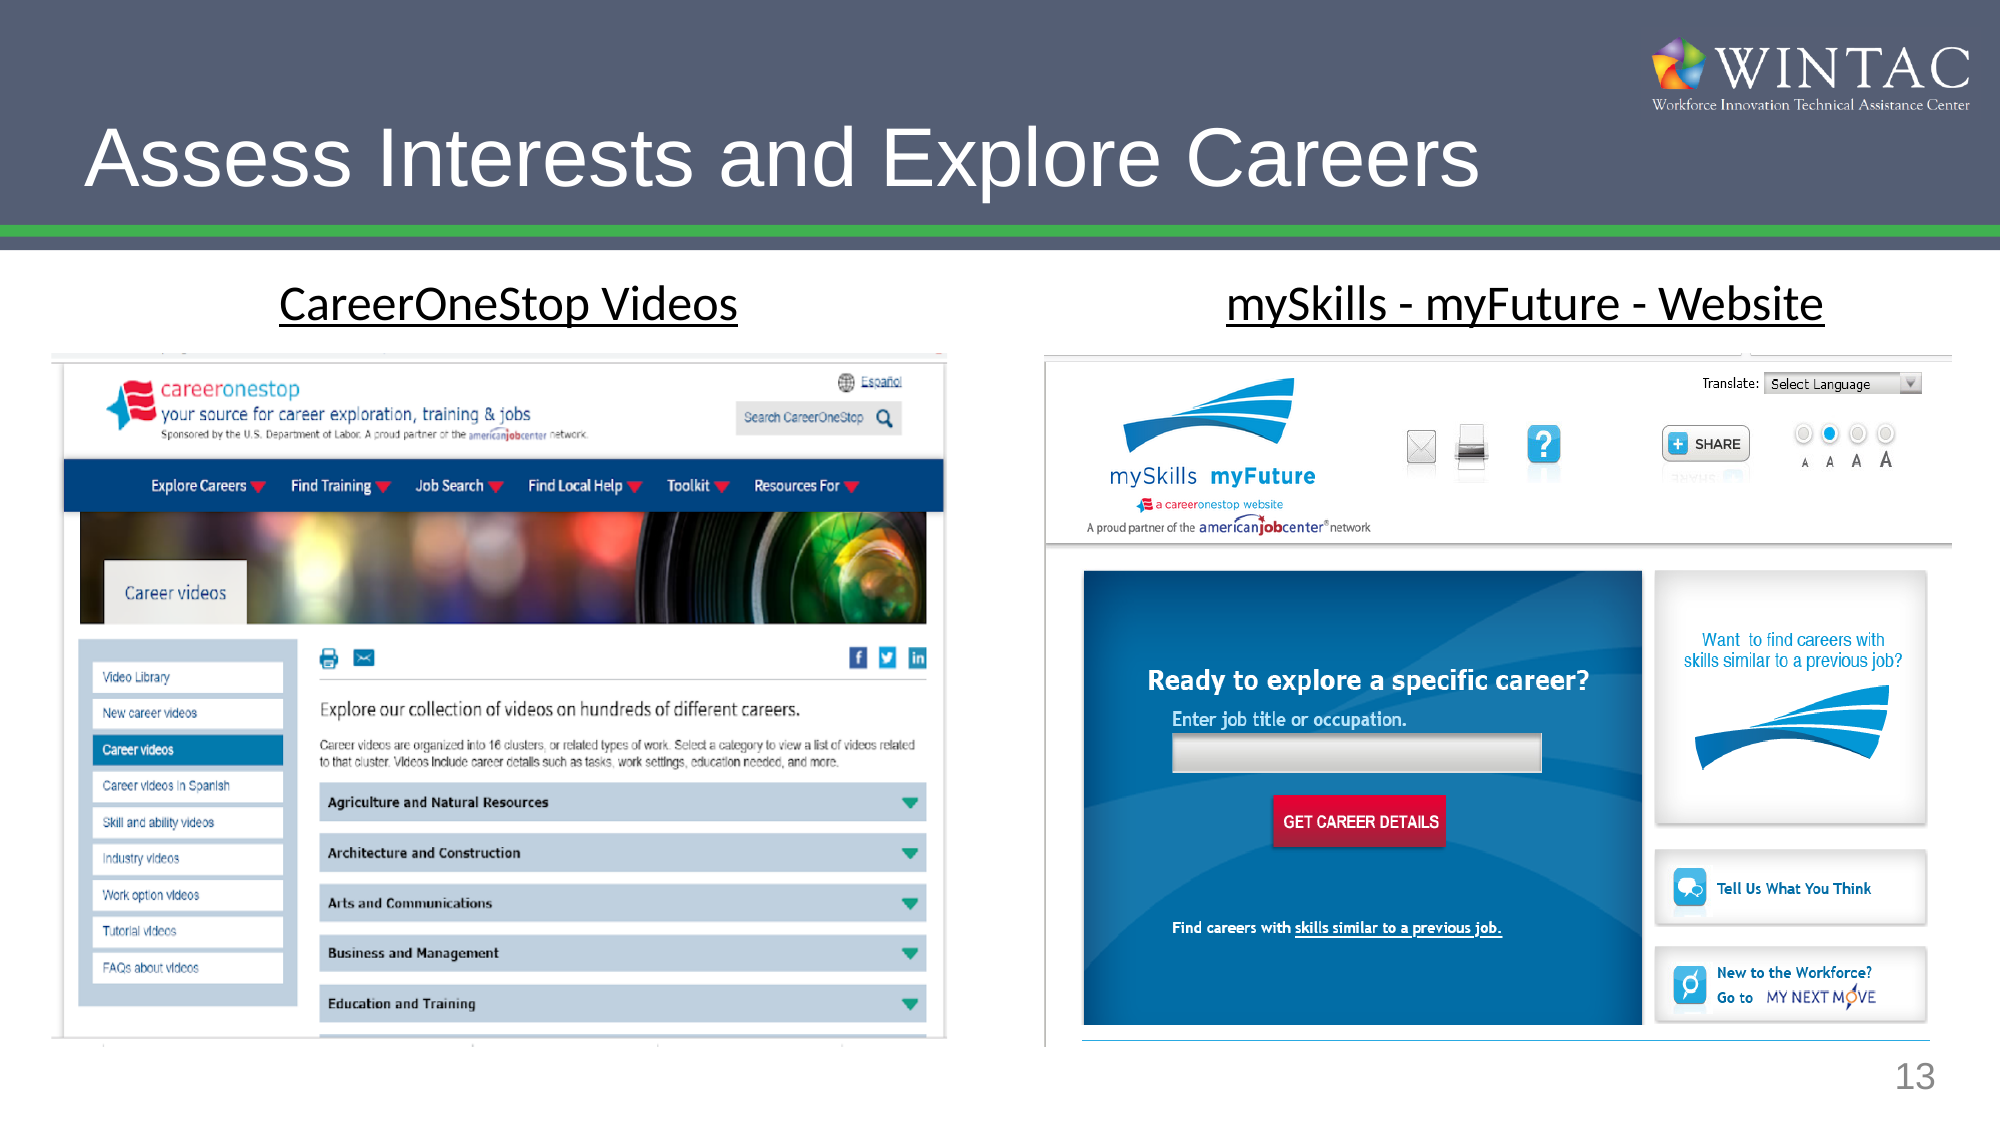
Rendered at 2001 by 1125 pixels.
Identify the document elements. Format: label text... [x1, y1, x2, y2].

title Assess Interests and Explore Careers [69, 41, 1594, 212]
text_box mySkills - myFuture - Website [1206, 263, 1845, 339]
picture [51, 353, 948, 1047]
picture [1641, 27, 1981, 120]
picture [1043, 353, 1952, 1047]
text_box CareerOneStop Videos [264, 263, 759, 339]
slide_number 13 [1491, 1053, 1952, 1103]
